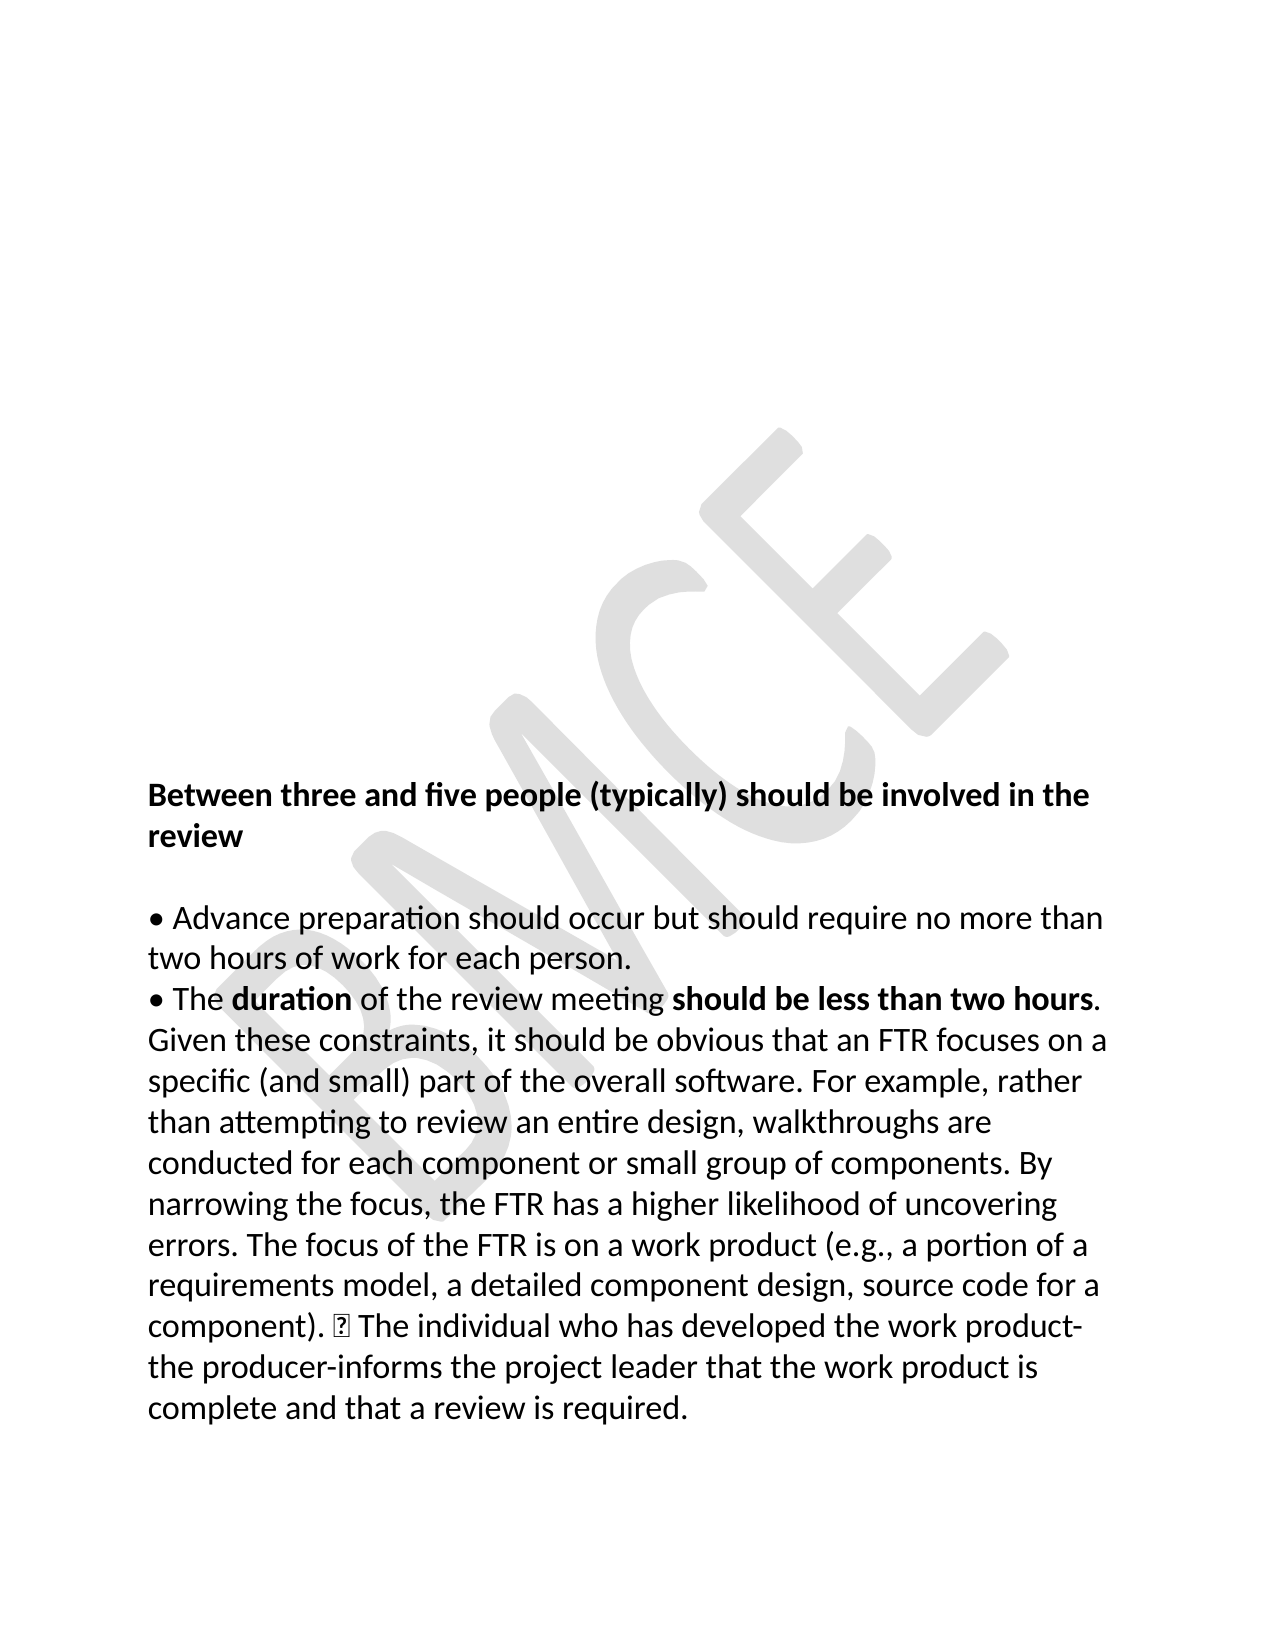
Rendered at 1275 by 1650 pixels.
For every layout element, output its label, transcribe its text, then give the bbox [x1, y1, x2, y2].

list Between three and five people (typically) should be involved in the review • Advance preparation should occur but should require no more than two hours of work for each person. • The duration of the review meeting should be less than two hours. Given these constraints, it should be obvious that an FTR focuses on a specific (and small) part of the overall software. For example, rather than attempting to review an entire design, walkthroughs are conducted for each component or small group of components. By narrowing the focus, the FTR has a higher likelihood of uncovering errors. The focus of the FTR is on a work product (e.g., a portion of a requirements model, a detailed component design, source code for a component).  The individual who has developed the work product-the producer-informs the project leader that the work product is complete and that a review is required. [147, 772, 1128, 1431]
